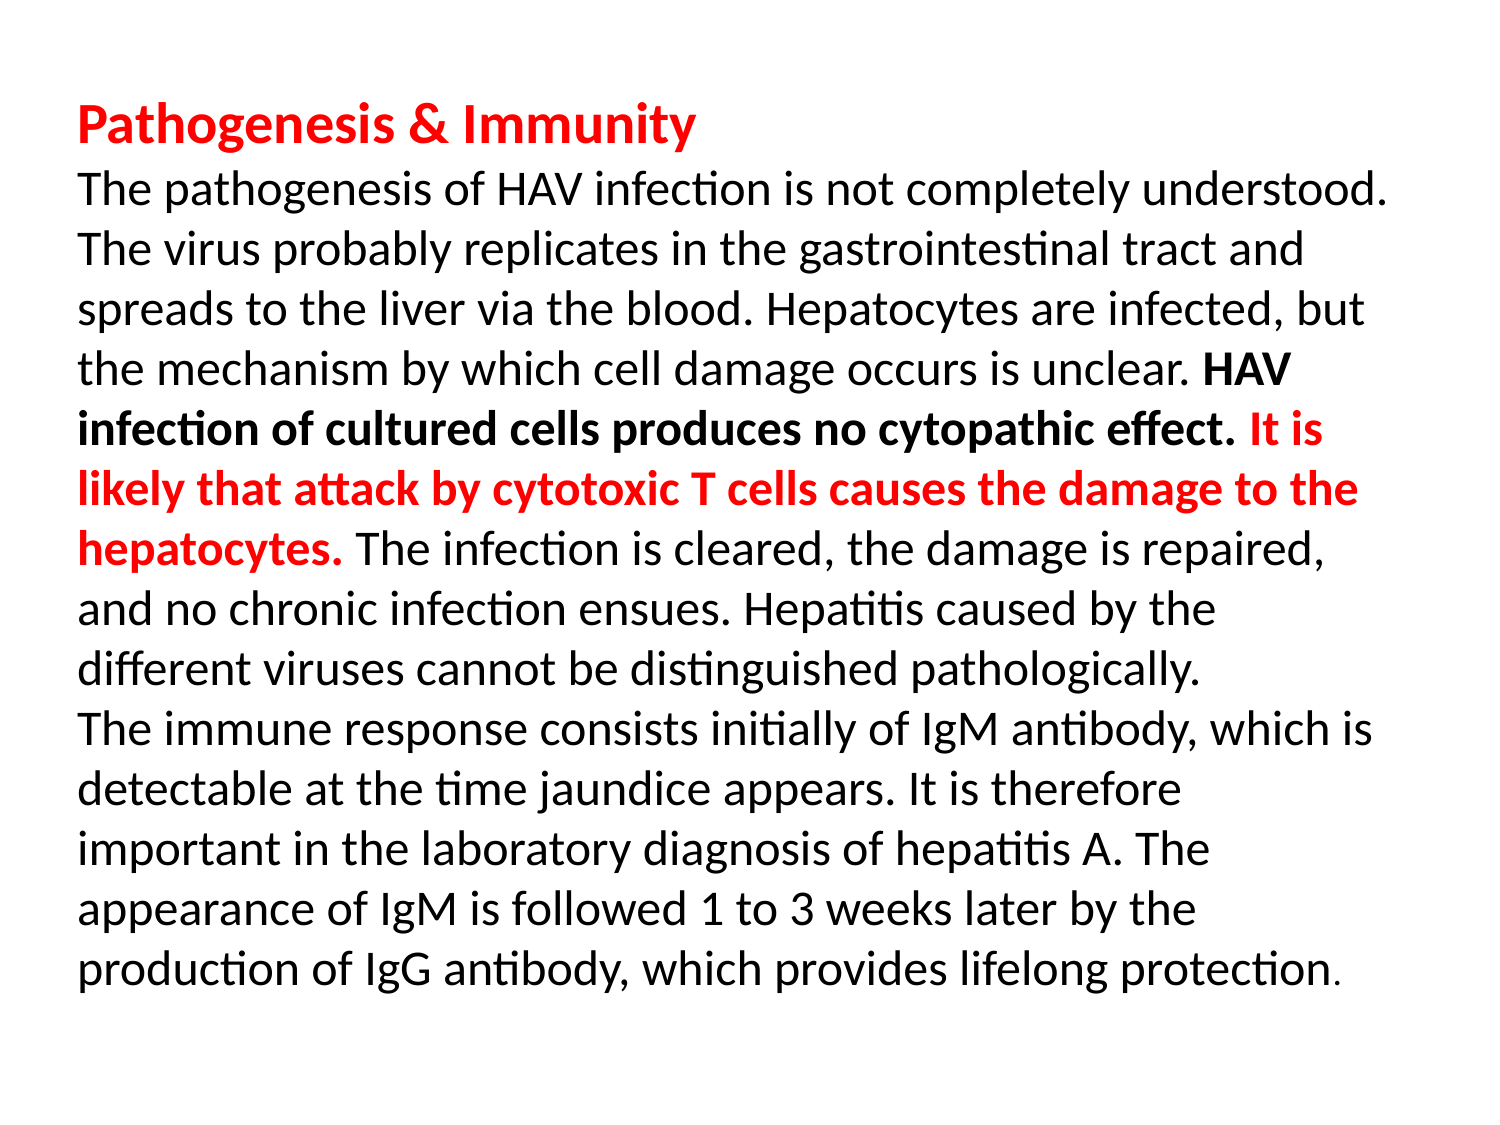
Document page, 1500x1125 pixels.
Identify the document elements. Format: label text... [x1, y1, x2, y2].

text_box Pathogenesis & Immunity The pathogenesis of HAV infection is not completely understood. The virus probably replicates in the gastrointestinal tract and spreads to the liver via the blood. Hepatocytes are infected, but the mechanism by which cell damage occurs is unclear. HAV infection of cultured cells produces no cytopathic effect. It is likely that attack by cytotoxic T cells causes the damage to the hepatocytes. The infection is cleared, the damage is repaired, and no chronic infection ensues. Hepatitis caused by the different viruses cannot be distinguished pathologically. The immune response consists initially of IgM antibody, which is detectable at the time jaundice appears. It is therefore important in the laboratory diagnosis of hepatitis A. The appearance of IgM is followed 1 to 3 weeks later by the production of IgG antibody, which provides lifelong protection. [62, 77, 1413, 1003]
